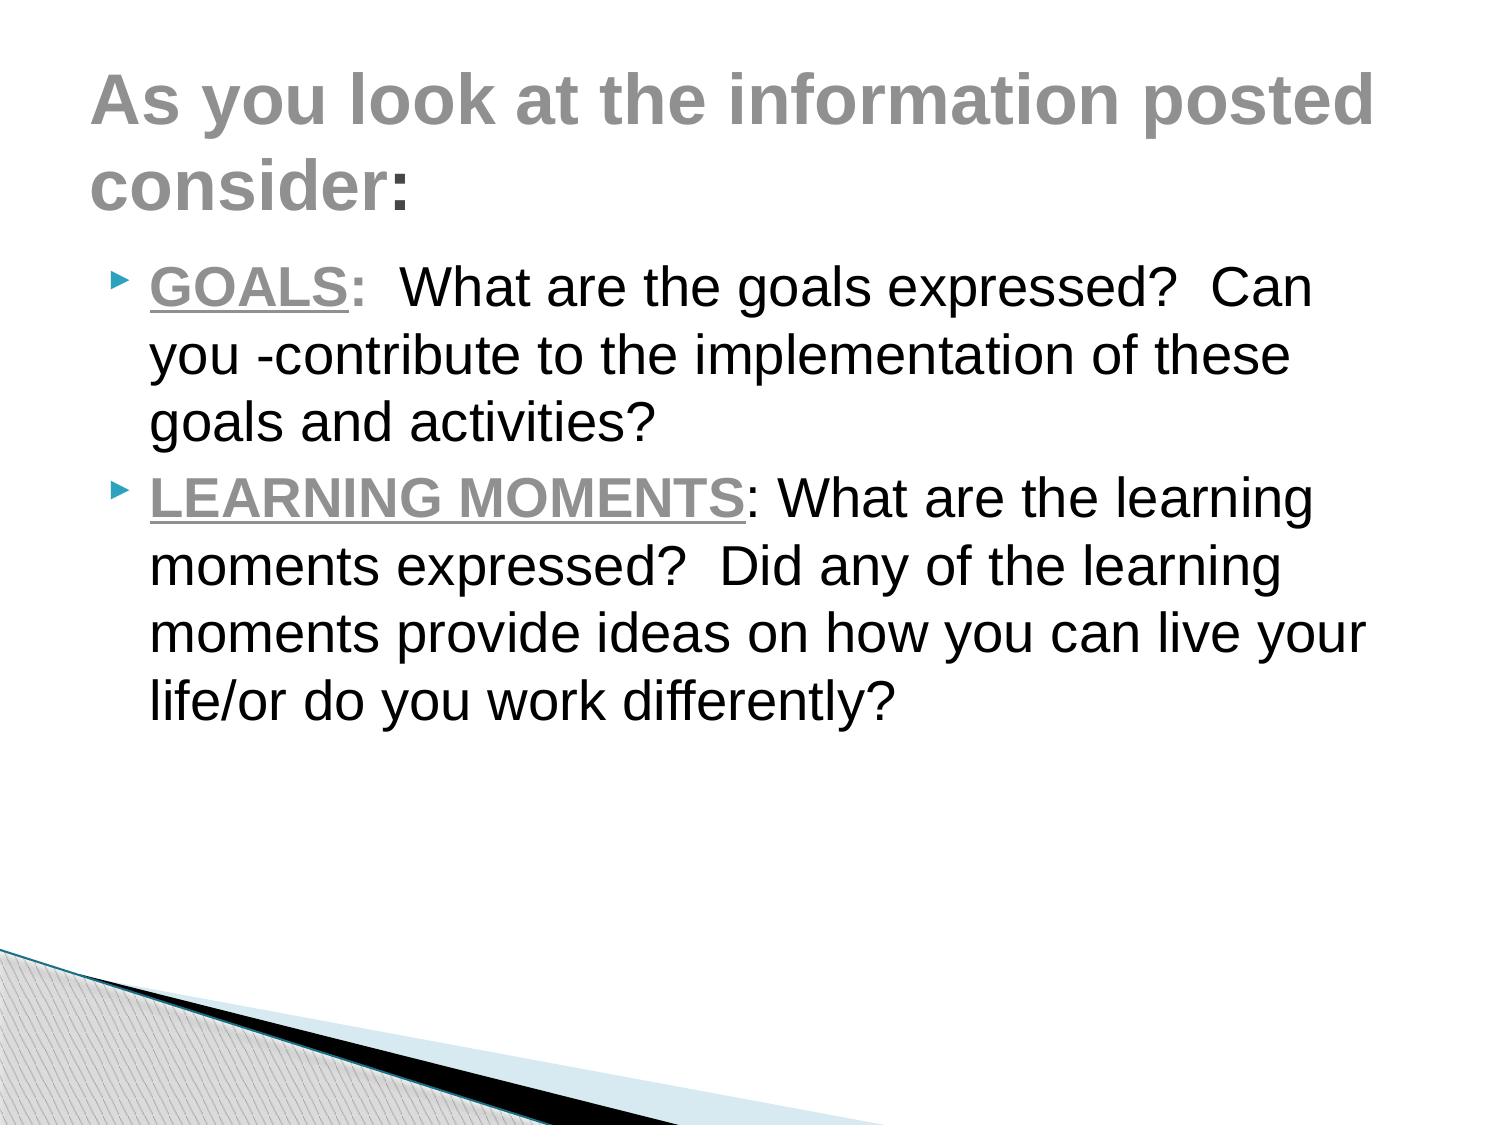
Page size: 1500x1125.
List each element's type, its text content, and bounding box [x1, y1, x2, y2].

list GOALS: What are the goals expressed? Can you -contribute to the implementation of these goals and activities? LEARNING MOMENTS: What are the learning moments expressed? Did any of the learning moments provide ideas on how you can live your life/or do you work differently? [75, 243, 1425, 986]
title As you look at the information posted consider: [75, 45, 1425, 233]
